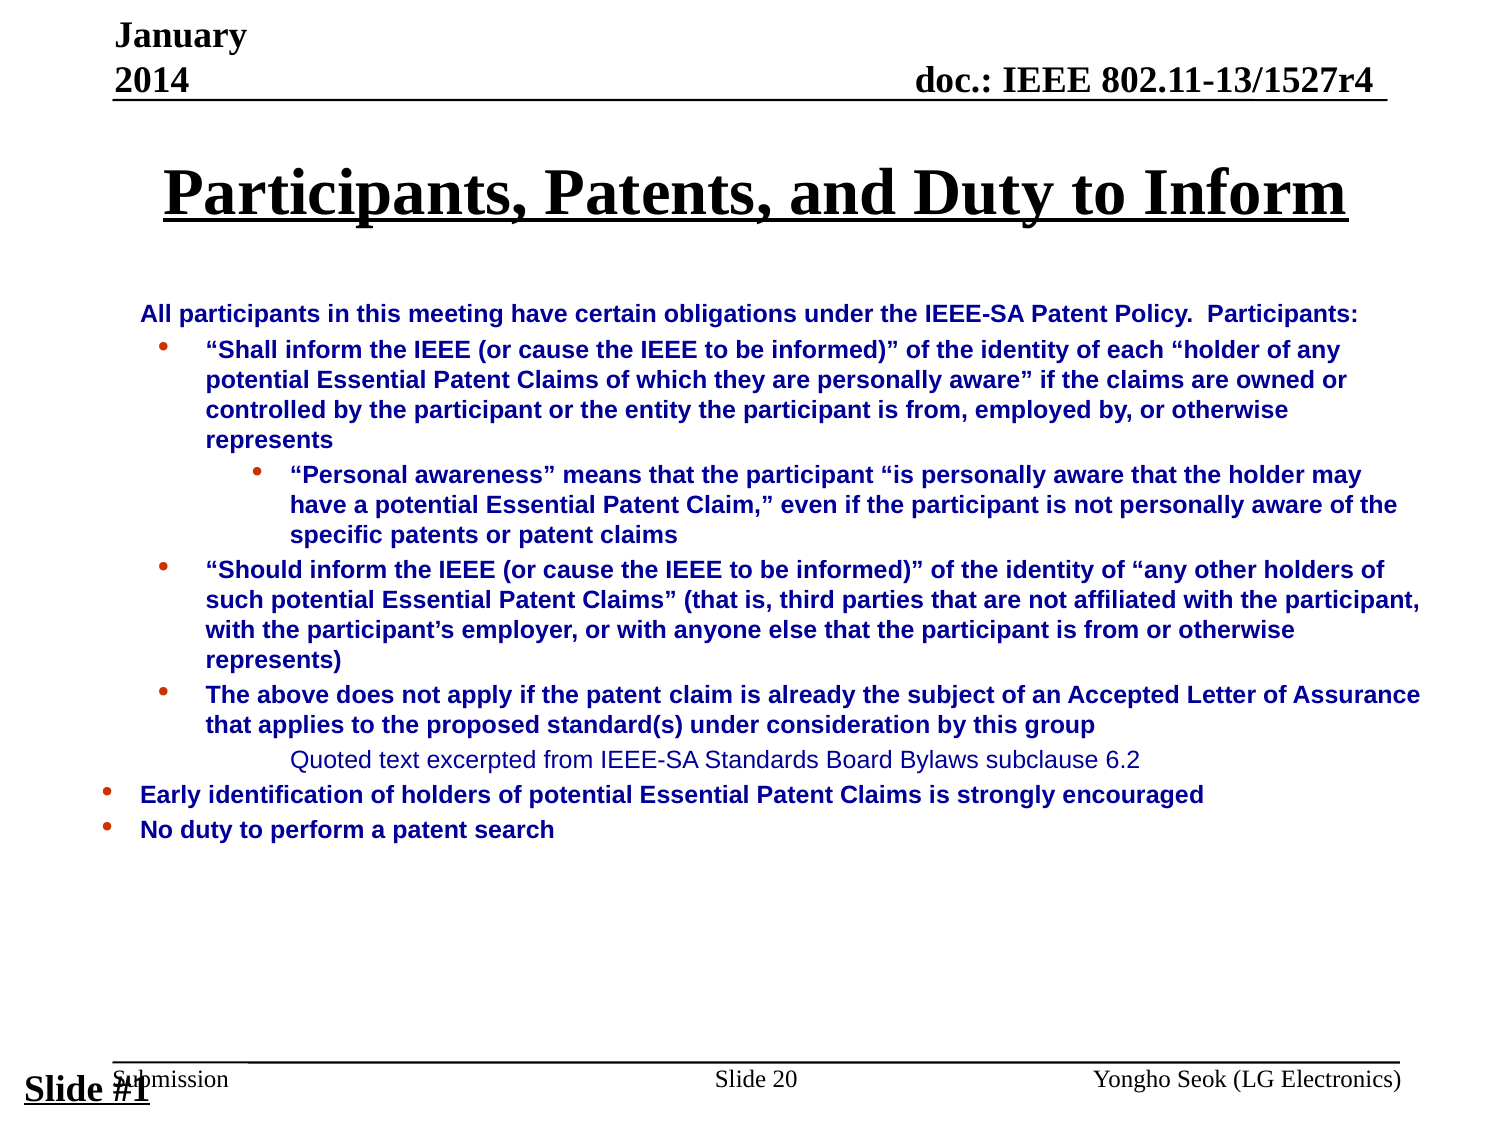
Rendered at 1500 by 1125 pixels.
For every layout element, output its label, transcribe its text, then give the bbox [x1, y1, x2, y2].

text_box [87, 37, 1438, 163]
text_box Slide #1 [9, 1056, 166, 1116]
title Participants, Patents, and Duty to Inform [62, 137, 1451, 238]
text_box All participants in this meeting have certain obligations under the IEEE-SA Patent Policy. Participants: “Shall inform the IEEE (or cause the IEEE to be informed)” of the identity of each “holder of any potential Essential Patent Claims of which they are personally aware” if the claims are owned or controlled by the participant or the entity the participant is from, employed by, or otherwise represents “Personal awareness” means that the participant “is personally aware that the holder may have a potential Essential Patent Claim,” even if the participant is not personally aware of the specific patents or patent claims “Should inform the IEEE (or cause the IEEE to be informed)” of the identity of “any other holders of such potential Essential Patent Claims” (that is, third parties that are not affiliated with the participant, with the participant’s employer, or with anyone else that the participant is from or otherwise represents) The above does not apply if the patent claim is already the subject of an Accepted Letter of Assurance that applies to the proposed standard(s) under consideration by this group Quoted text excerpted from IEEE-SA Standards Board Bylaws subclause 6.2 Early identification of holders of potential Essential Patent Claims is strongly encouraged No duty to perform a patent search [87, 262, 1438, 913]
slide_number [114, 54, 333, 101]
footer Yongho Seok (LG Electronics) [1088, 1061, 1402, 1093]
slide_number Slide 20 [712, 1061, 800, 1093]
